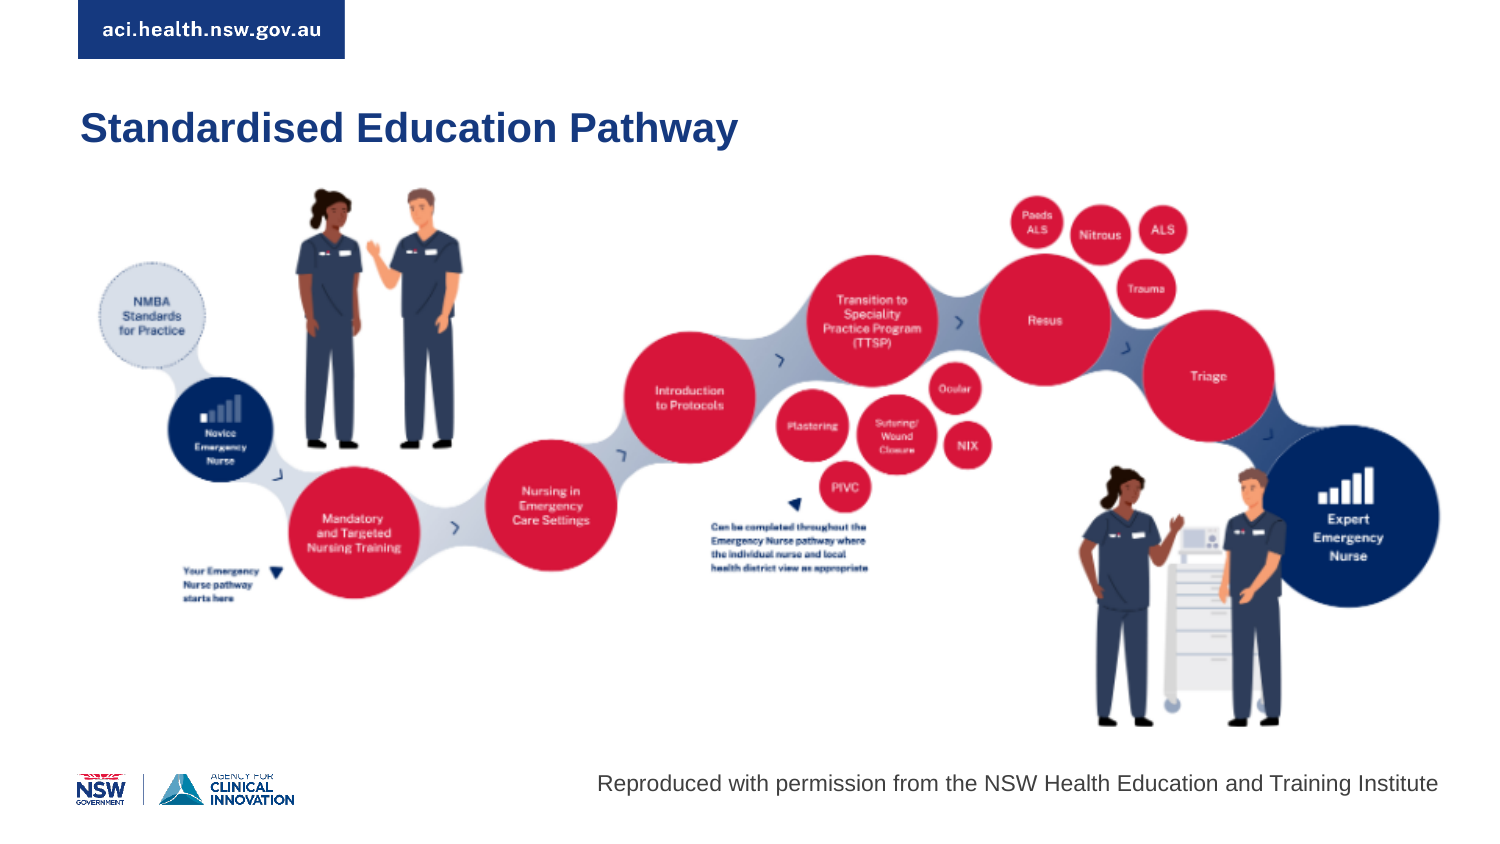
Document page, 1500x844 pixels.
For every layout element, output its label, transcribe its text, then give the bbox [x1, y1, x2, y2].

text_box Reproduced with permission from the NSW Health Education and Training Institute [582, 760, 1500, 803]
picture [0, 0, 1493, 59]
list Standardised Education Pathway [80, 99, 1085, 152]
picture [64, 152, 1473, 806]
